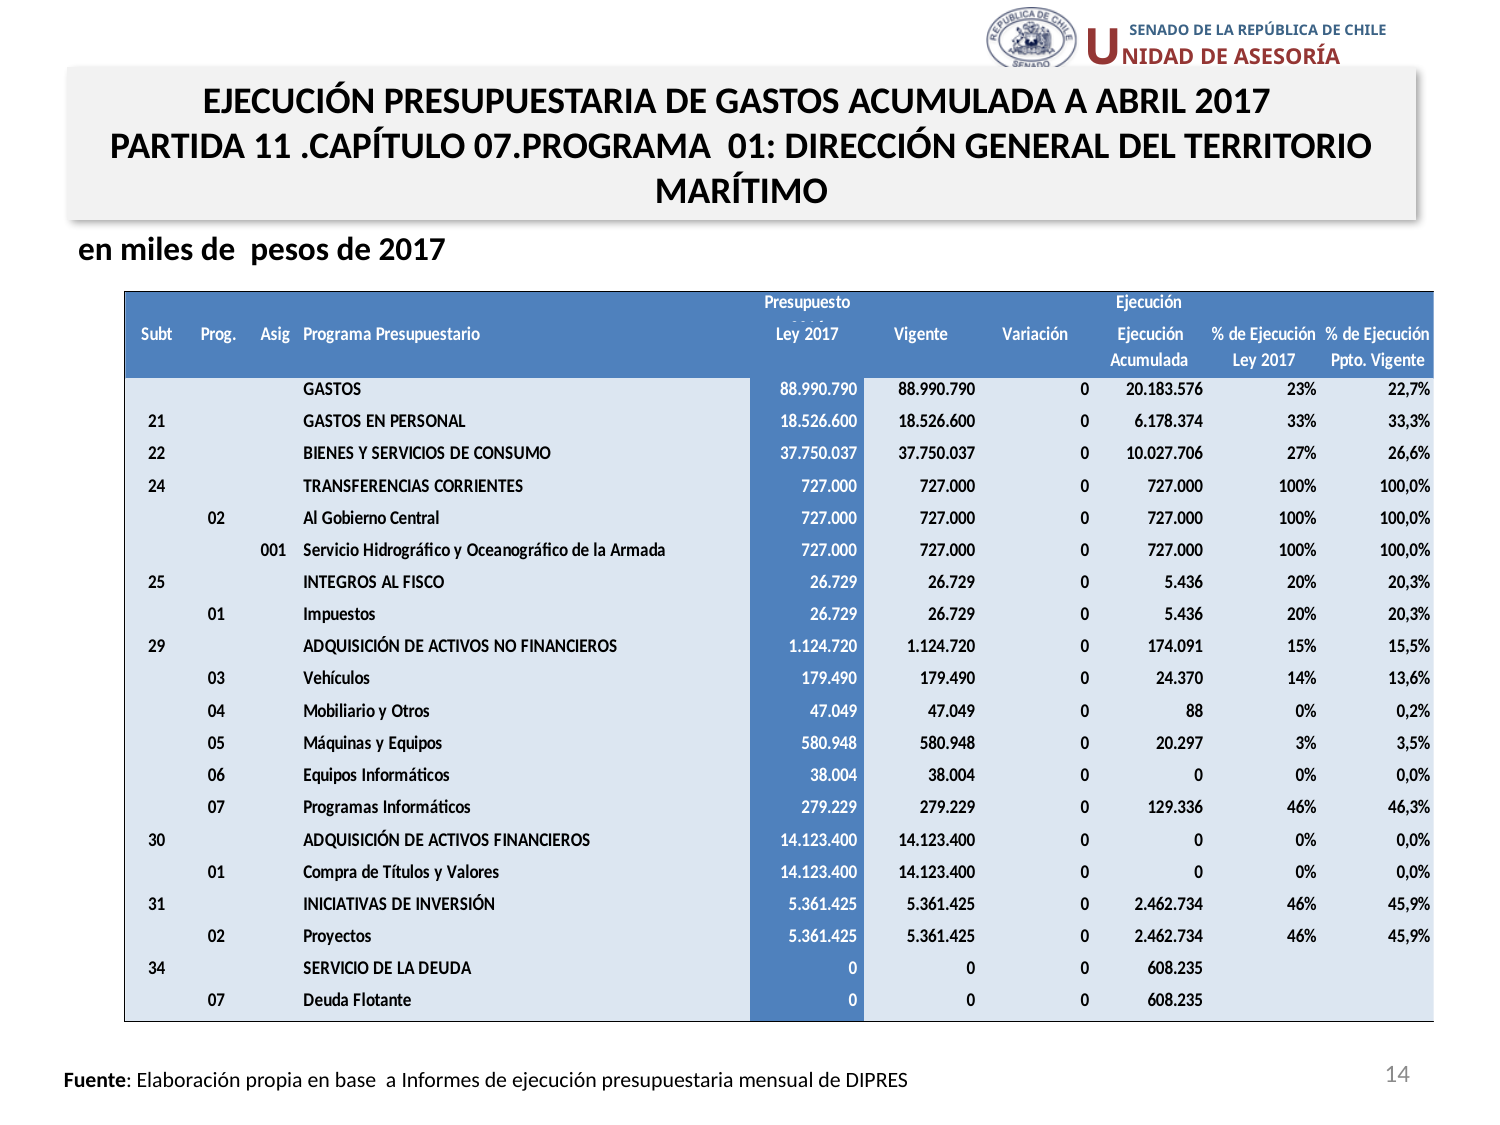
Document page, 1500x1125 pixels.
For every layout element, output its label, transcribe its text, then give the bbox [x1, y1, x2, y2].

slide_number 14 [1074, 1042, 1425, 1103]
picture [986, 7, 1079, 67]
text_box en miles de pesos de 2017 [63, 219, 1414, 268]
picture [123, 290, 1436, 1024]
footer Fuente: Elaboración propia en base a Informes de ejecución presupuestaria mensual de DIPRES [48, 1058, 1428, 1119]
text_box EJECUCIÓN PRESUPUESTARIA DE GASTOS ACUMULADA A ABRIL 2017 PARTIDA 11 .CAPÍTULO 07.PROGRAMA 01: DIRECCIÓN GENERAL DEL TERRITORIO MARÍTIMO [67, 67, 1415, 219]
